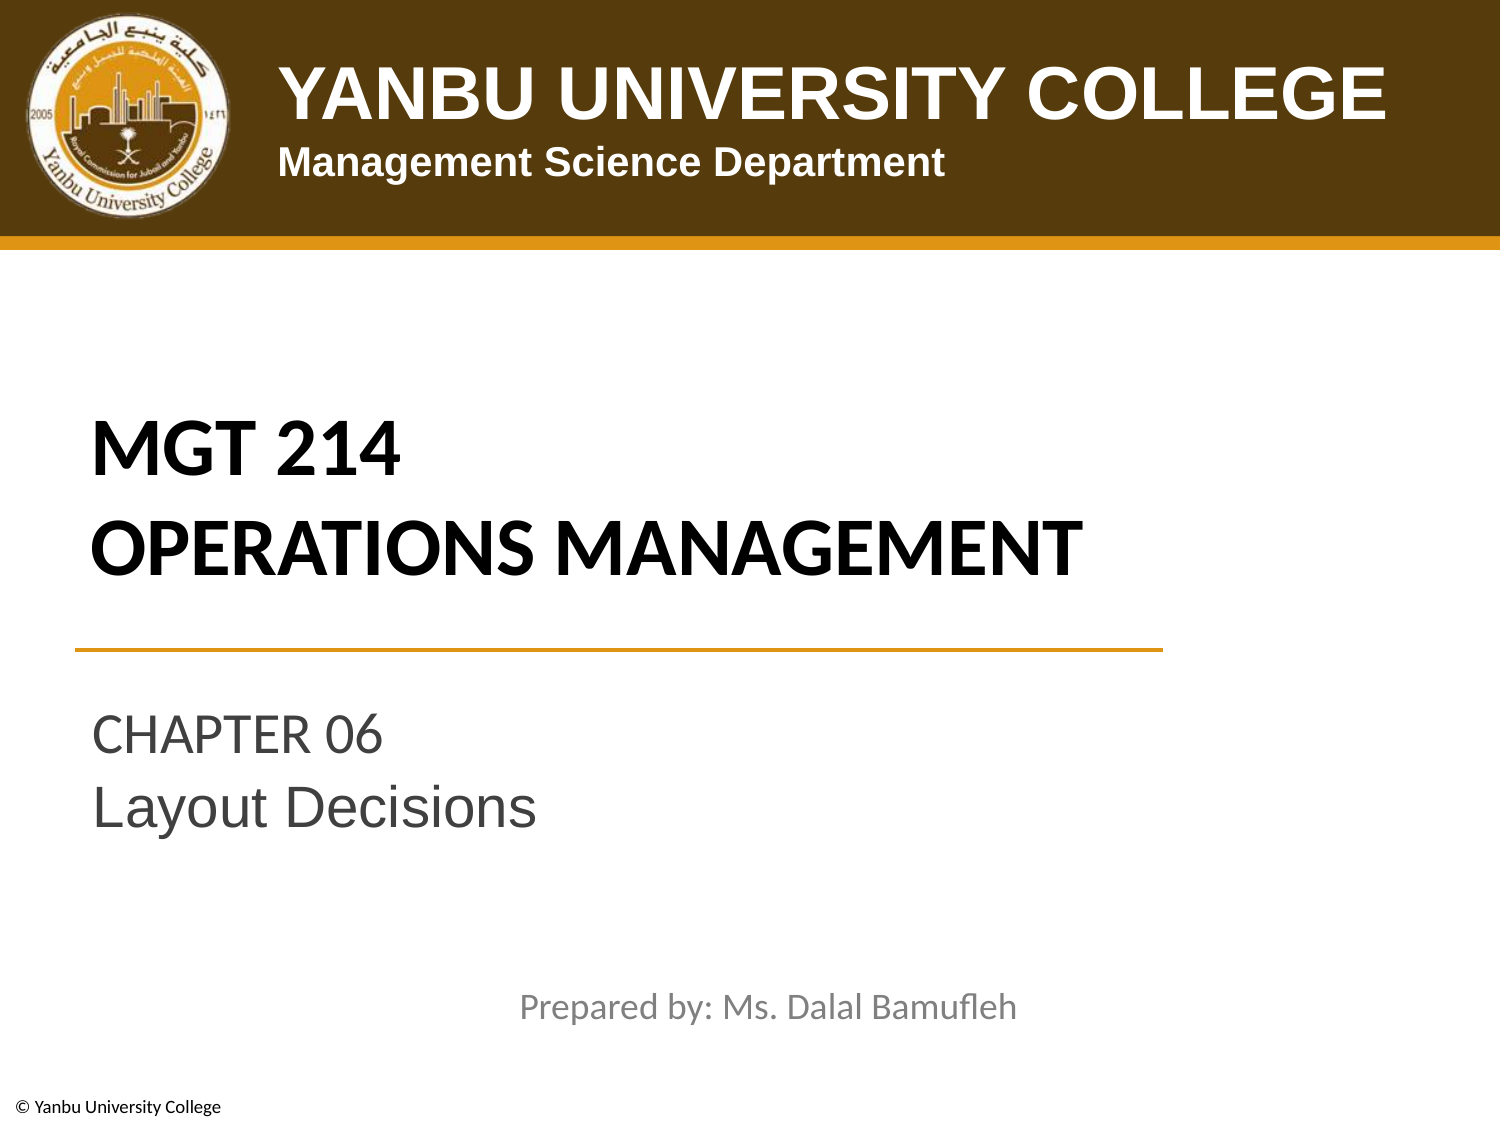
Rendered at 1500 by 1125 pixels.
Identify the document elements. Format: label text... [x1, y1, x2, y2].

picture [24, 12, 234, 223]
subtitle CHAPTER 06 Layout Decisions [77, 687, 1425, 938]
title MGT 214 OPERATIONS MANAGEMENT [75, 371, 1425, 613]
text_box Prepared by: Ms. Dalal Bamufleh [387, 974, 1150, 1035]
